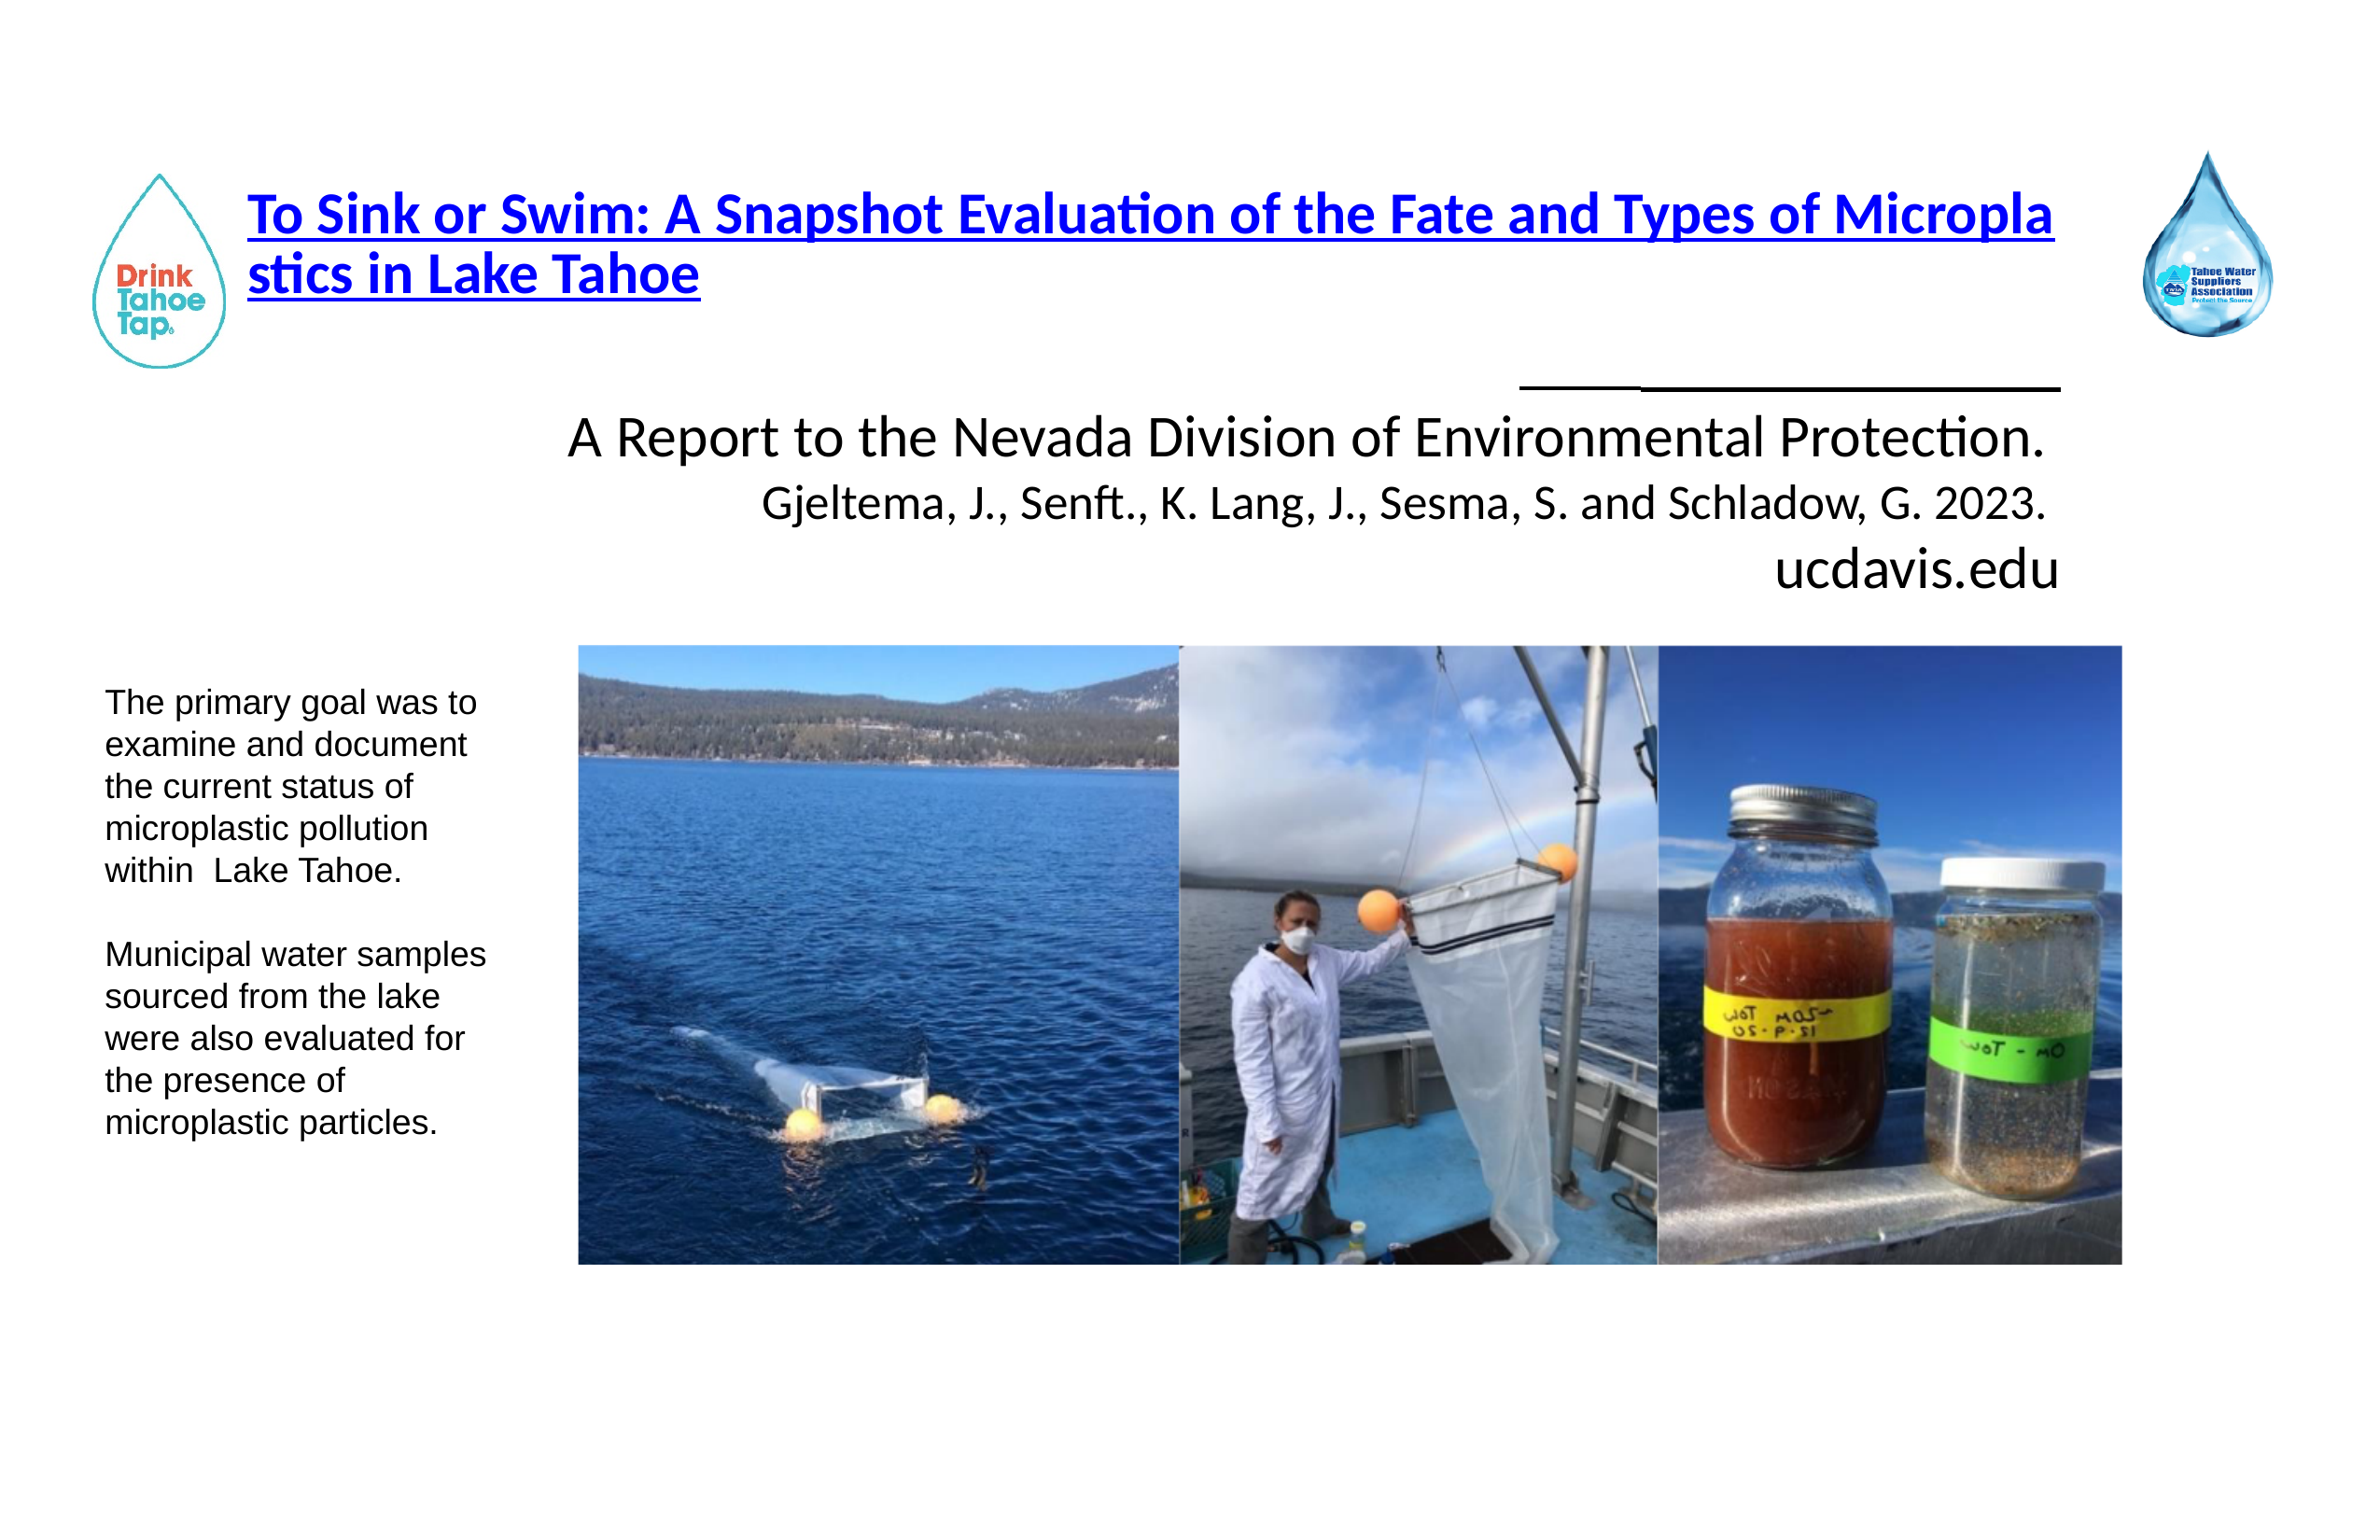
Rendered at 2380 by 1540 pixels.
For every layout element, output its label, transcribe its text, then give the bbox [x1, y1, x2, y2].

picture [92, 174, 227, 369]
text_box The primary goal was to examine and document the current status of microplastic pollution within Lake Tahoe. Municipal water samples sourced from the lake were also evaluated for the presence of microplastic particles. [91, 672, 515, 1233]
subtitle To Sink or Swim: A Snapshot Evaluation of the Fate and Types of Microplastics in Lake Tahoe A Report to the Nevada Division of Environmental Protection. Gjeltema, J., Senft., K. Lang, J., Sesma, S. and Schladow, G. 2023. ucdavis.edu [247, 175, 2061, 1052]
picture [2081, 116, 2341, 398]
picture [578, 645, 2122, 1265]
